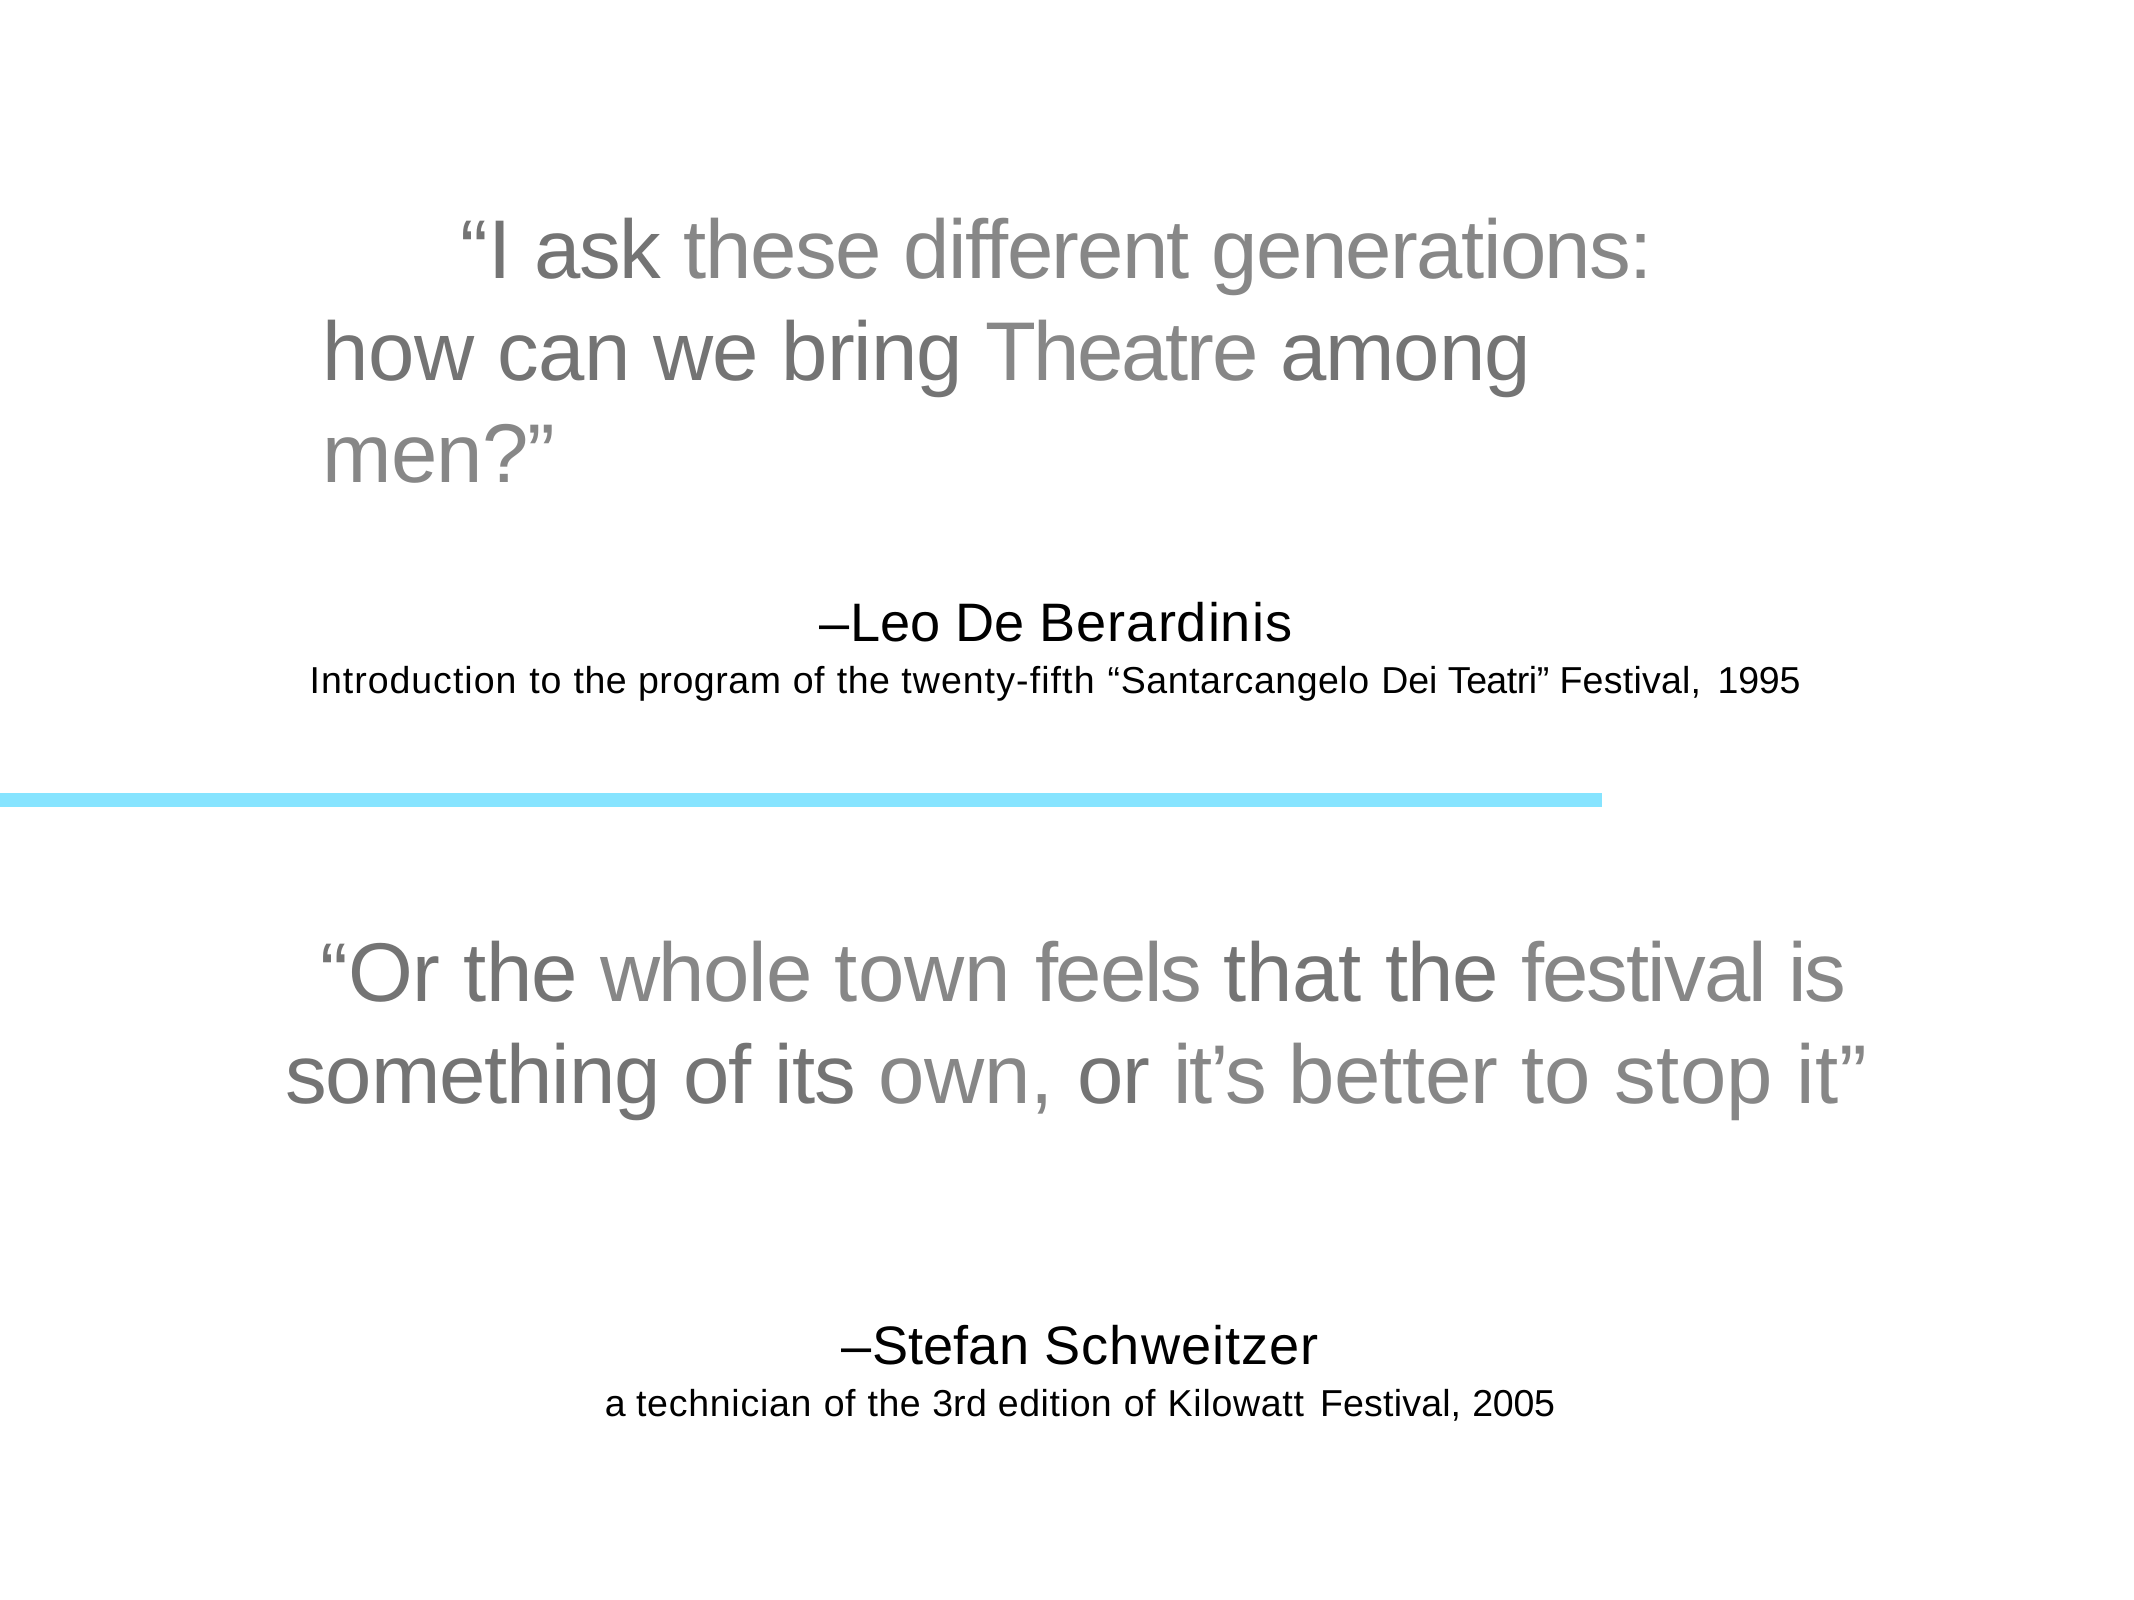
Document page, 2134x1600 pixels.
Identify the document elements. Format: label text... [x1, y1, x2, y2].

text_box “Or the whole town feels that the festival is something of its own, or it’s better to stop it” [283, 916, 1869, 1121]
text_box –Leo De Berardinis Introduction to the program of the twenty-fifth “Santarcangelo Dei Teatri” Festival, 1995 [301, 580, 1808, 701]
text_box –Stefan Schweitzer a technician of the 3rd edition of Kilowatt Festival, 2005 [599, 1303, 1561, 1424]
title “I ask these different generations: how can we bring Theatre among men?” [320, 193, 1785, 500]
